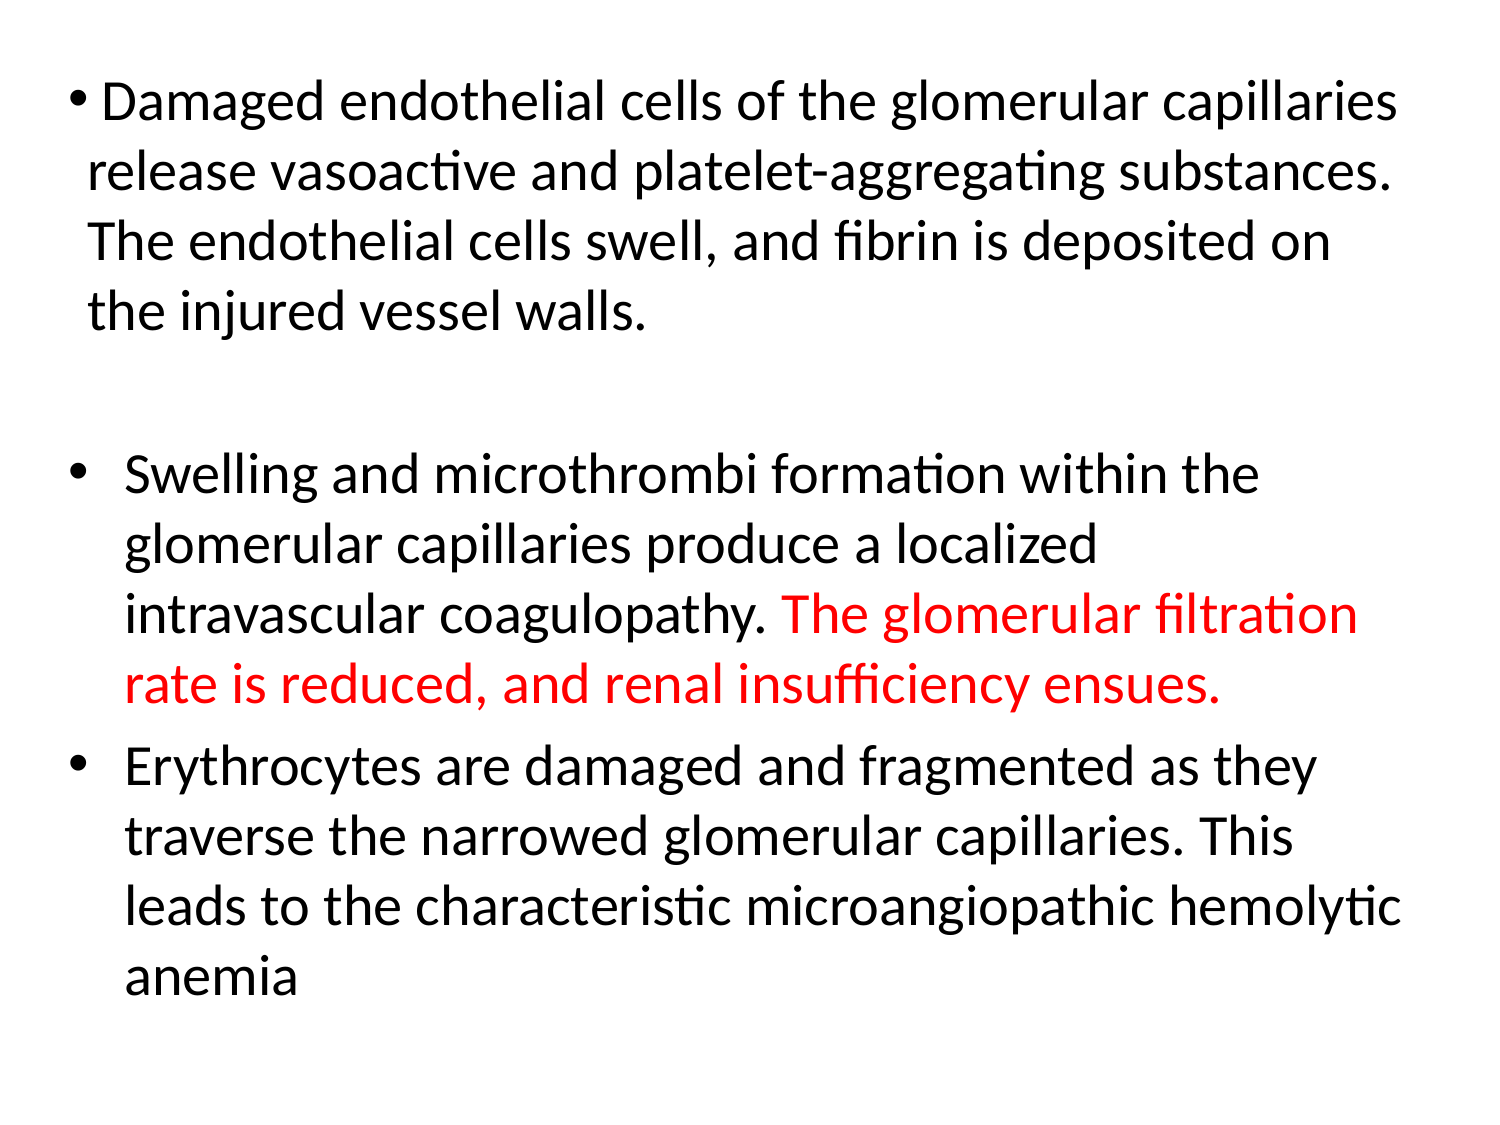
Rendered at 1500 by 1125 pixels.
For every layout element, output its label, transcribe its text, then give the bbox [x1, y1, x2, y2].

list Damaged endothelial cells of the glomerular capillaries release vasoactive and platelet-aggregating substances. The endothelial cells swell, and fibrin is deposited on the injured vessel walls. Swelling and microthrombi formation within the glomerular capillaries produce a localized intravascular coagulopathy. The glomerular filtration rate is reduced, and renal insufficiency ensues. Erythrocytes are damaged and fragmented as they traverse the narrowed glomerular capillaries. This leads to the characteristic microangiopathic hemolytic anemia [53, 54, 1425, 1005]
